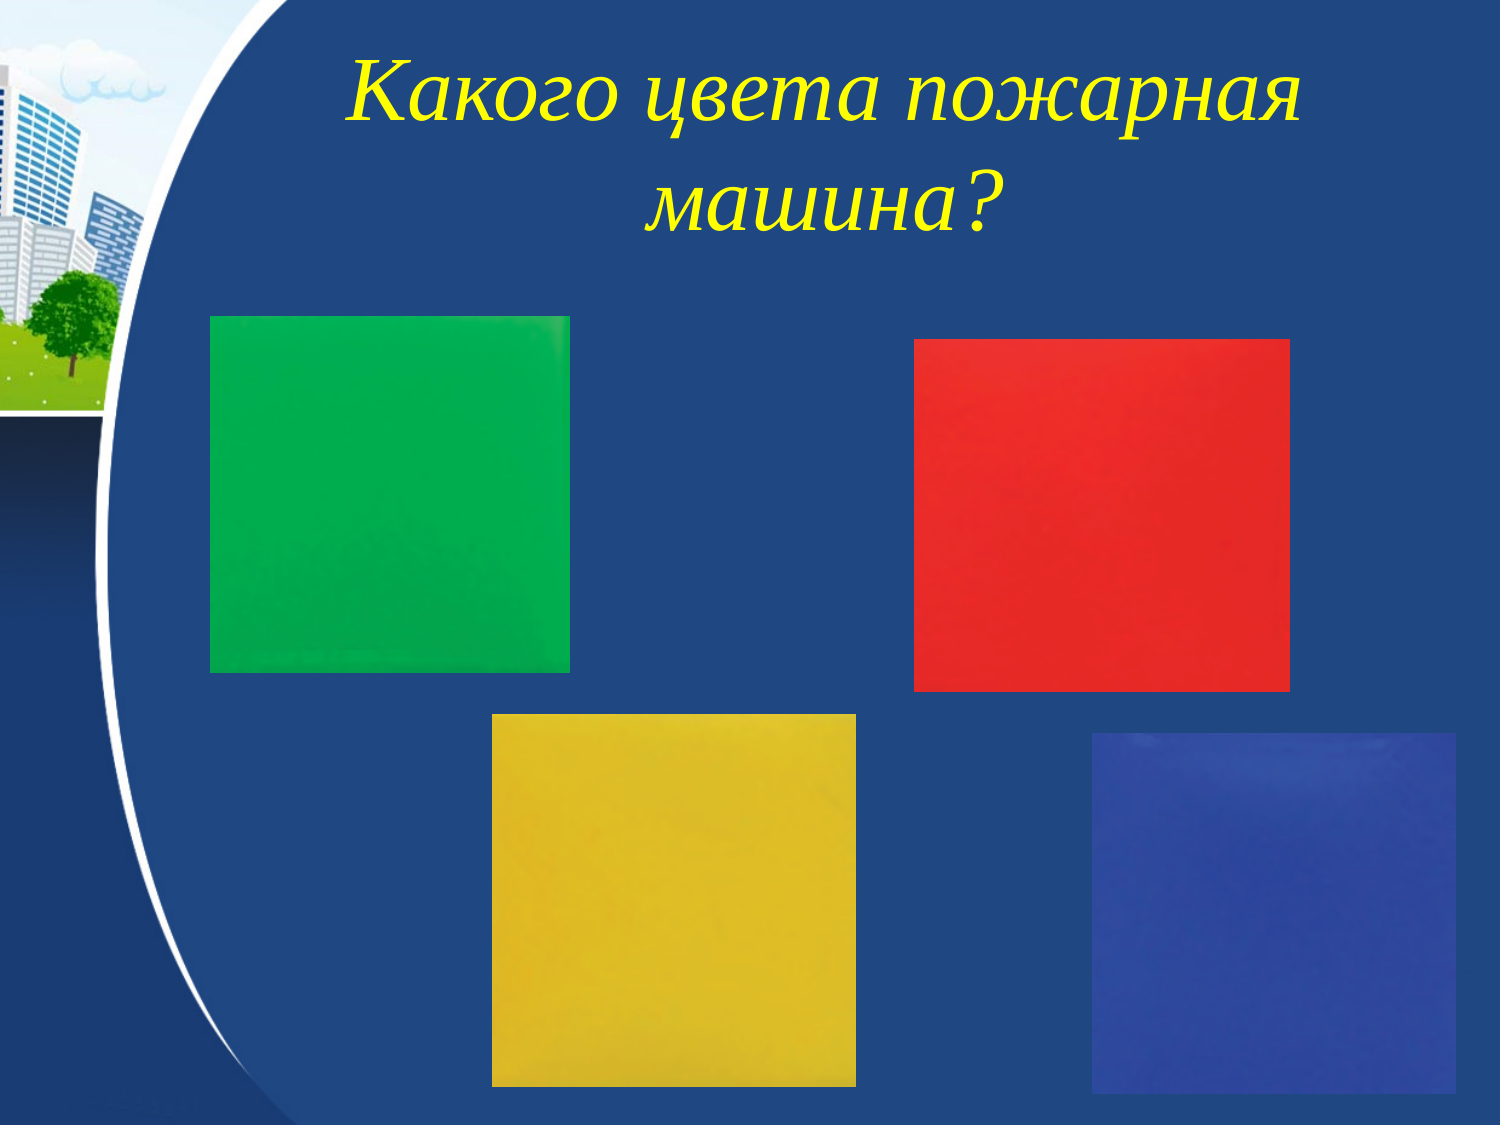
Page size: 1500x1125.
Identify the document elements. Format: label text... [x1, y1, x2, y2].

picture [0, 0, 1500, 1125]
title Какого цвета пожарная машина? [187, 45, 1465, 233]
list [210, 316, 571, 673]
